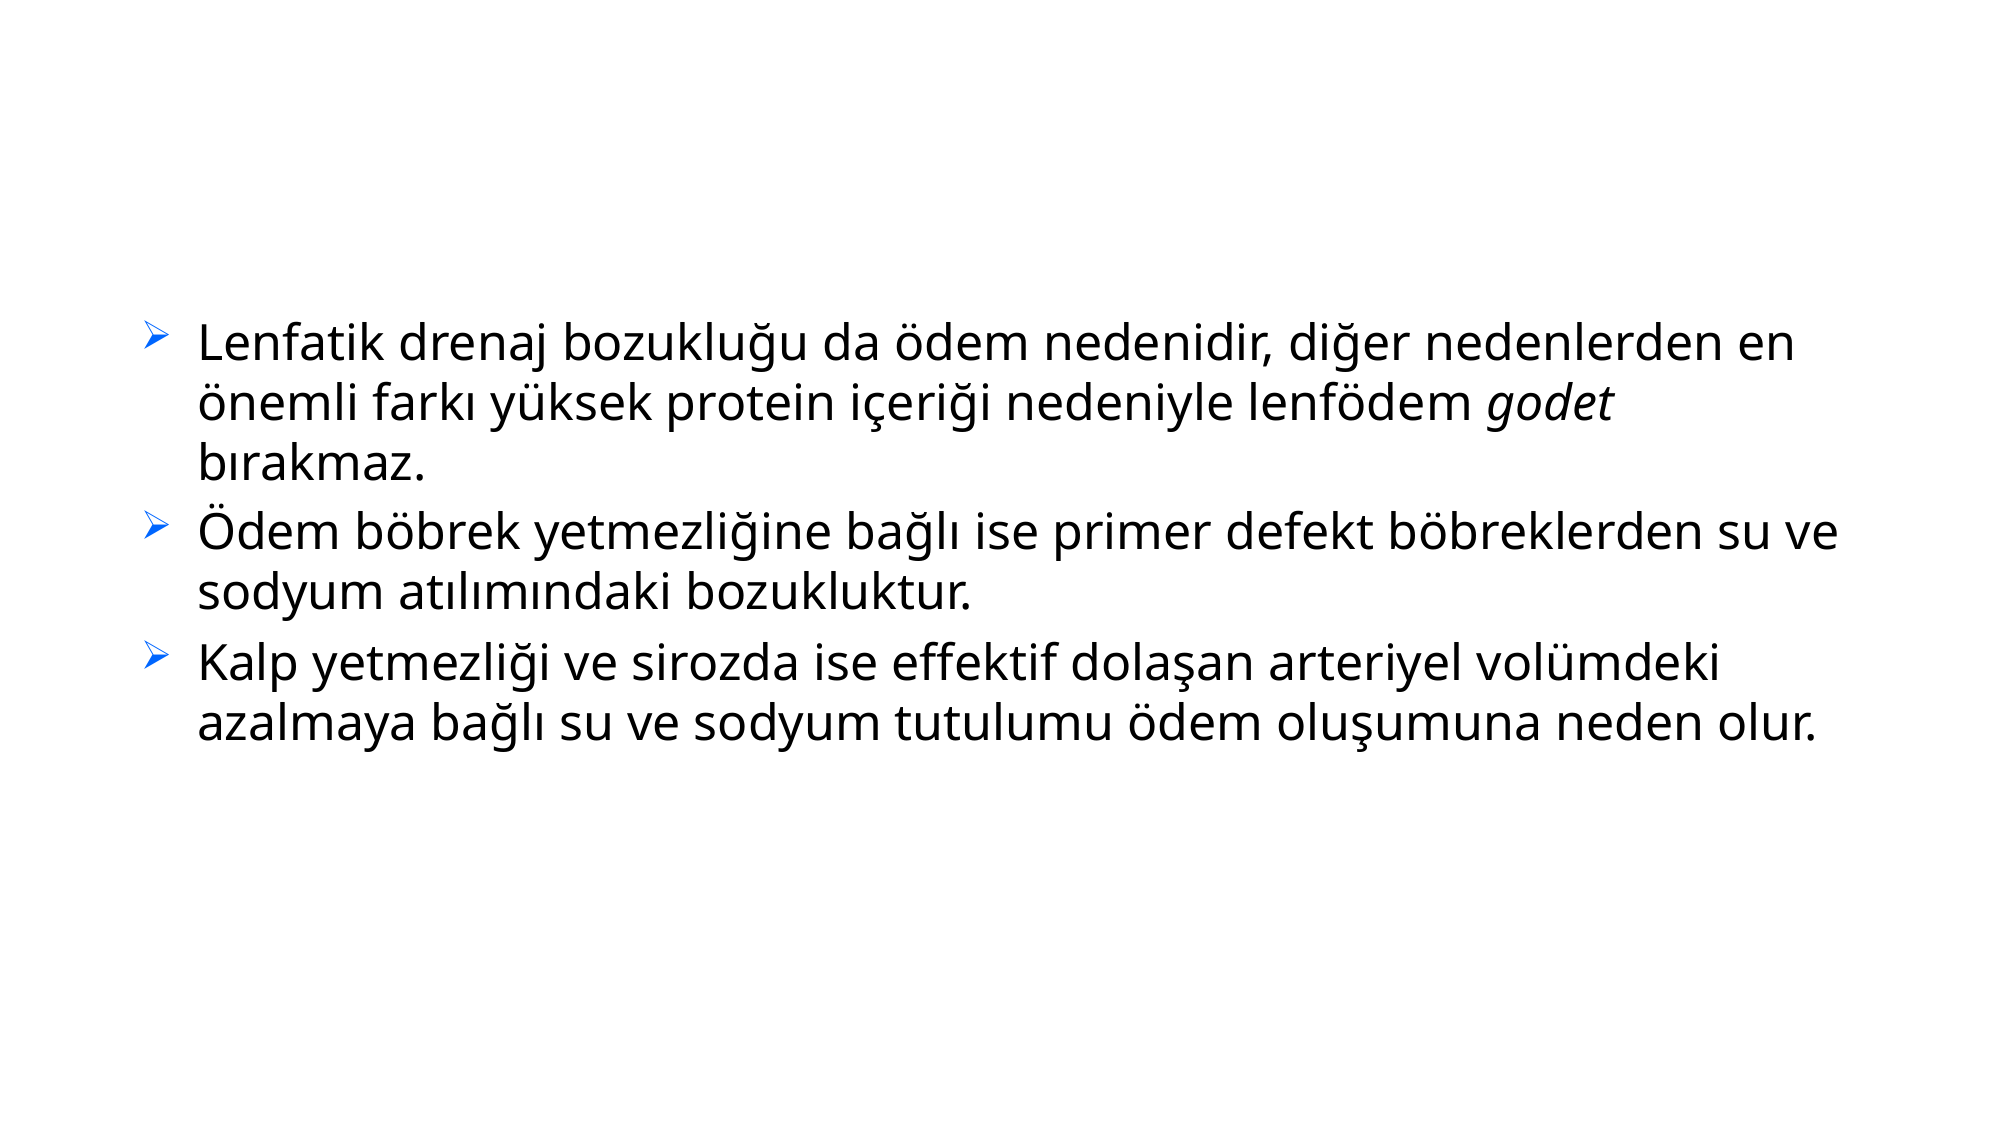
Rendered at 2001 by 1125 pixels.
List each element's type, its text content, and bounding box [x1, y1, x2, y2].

list Lenfatik drenaj bozukluğu da ödem nedenidir, diğer nedenlerden en önemli farkı yüksek protein içeriği nedeniyle lenfödem godet bırakmaz. Ödem böbrek yetmezliğine bağlı ise primer defekt böbreklerden su ve sodyum atılımındaki bozukluktur. Kalp yetmezliği ve sirozda ise effektif dolaşan arteriyel volümdeki azalmaya bağlı su ve sodyum tutulumu ödem oluşumuna neden olur. [125, 302, 1863, 858]
